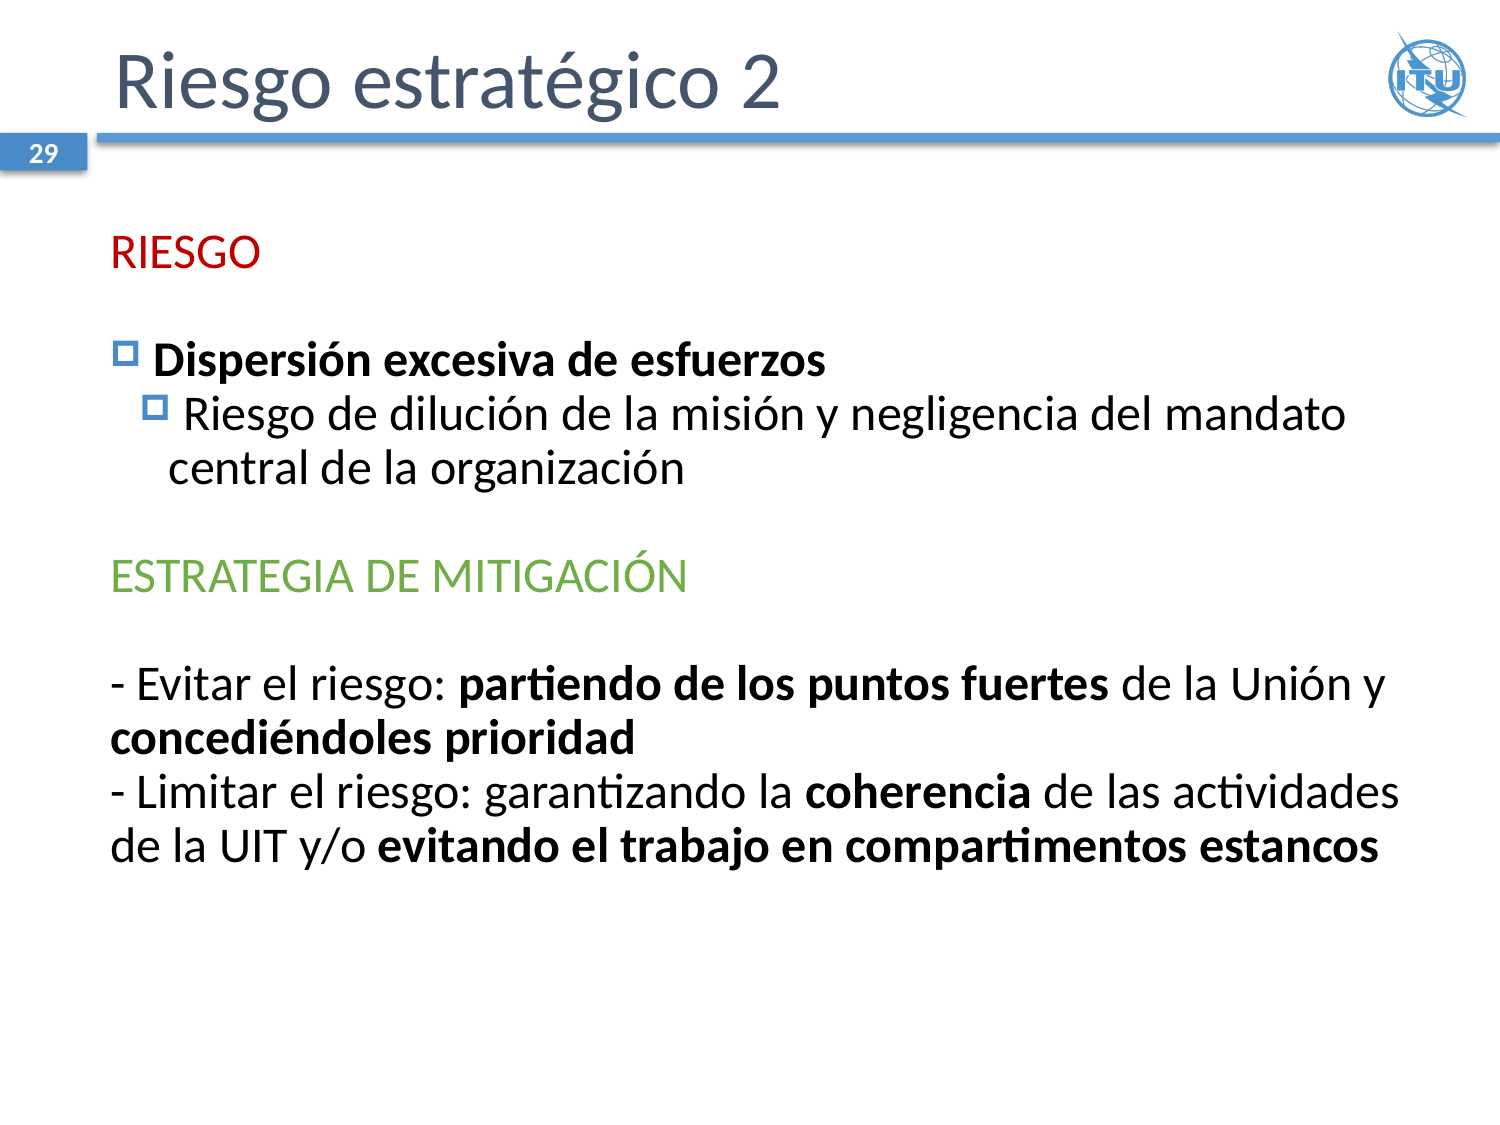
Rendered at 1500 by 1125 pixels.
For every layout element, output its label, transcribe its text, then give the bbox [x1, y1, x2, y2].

picture [1387, 30, 1468, 118]
title Riesgo estratégico 2 [99, 37, 1349, 132]
text_box Riesgo Dispersión excesiva de esfuerzos Riesgo de dilución de la misión y negligencia del mandato central de la organización Estrategia de mitigación - Evitar el riesgo: partiendo de los puntos fuertes de la Unión y concediéndoles prioridad - Limitar el riesgo: garantizando la coherencia de las actividades de la UIT y/o evitando el trabajo en compartimentos estancos [98, 219, 1422, 880]
slide_number 29 [0, 131, 88, 172]
